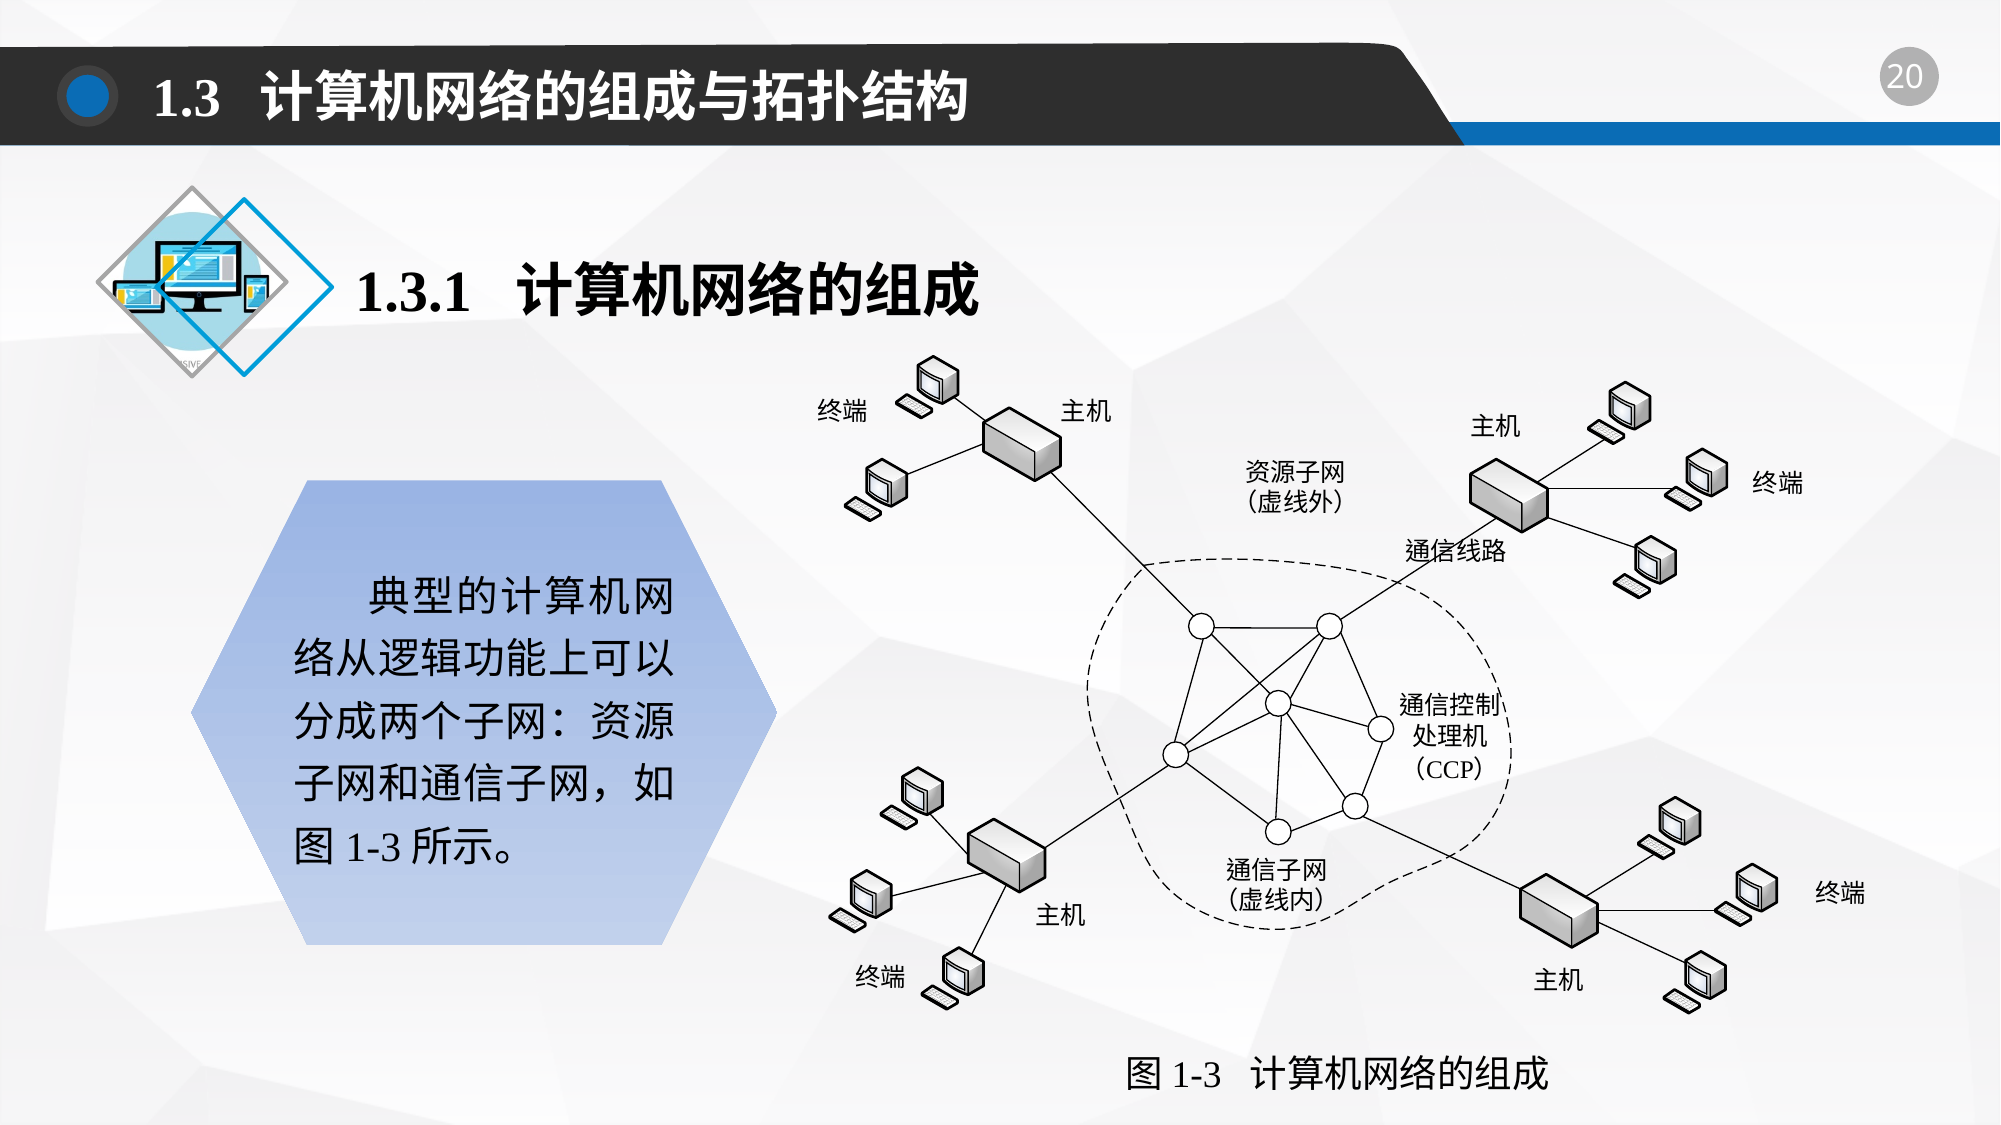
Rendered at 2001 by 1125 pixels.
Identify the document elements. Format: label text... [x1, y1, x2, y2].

text_box 1.3.1 计算机网络的组成 [340, 246, 996, 331]
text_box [97, 187, 333, 377]
text_box 典型的计算机网络从逻辑功能上可以分成两个子网：资源子网和通信子网，如图1-3所示。 [191, 480, 778, 945]
text_box 1.3 计算机网络的组成与拓扑结构 [137, 42, 1094, 156]
picture [0, 0, 2001, 1125]
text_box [800, 351, 1882, 1104]
